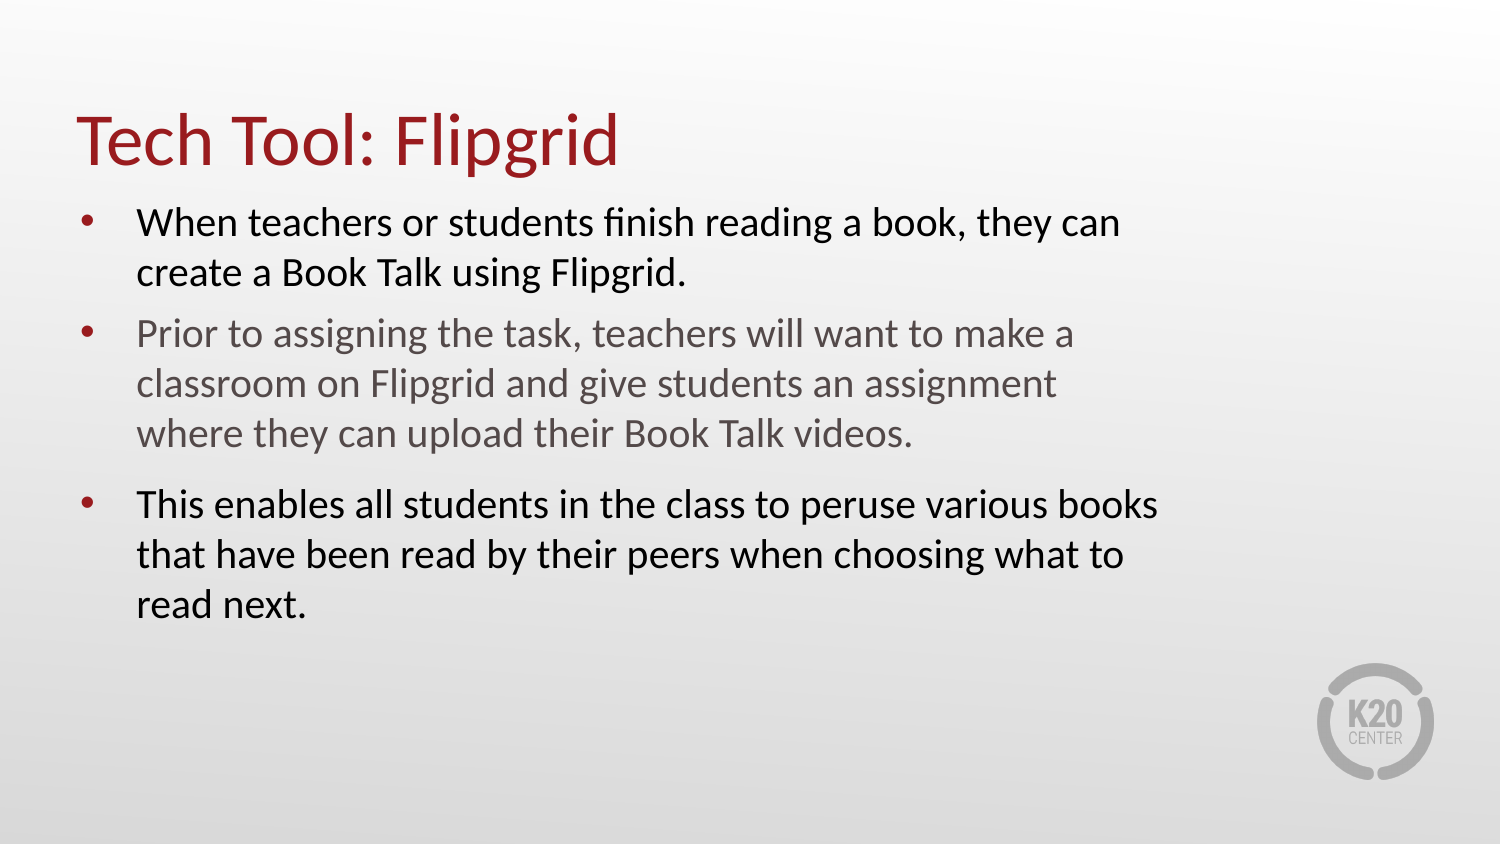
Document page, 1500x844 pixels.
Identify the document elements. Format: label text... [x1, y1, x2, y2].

picture [1300, 646, 1451, 797]
list When teachers or students finish reading a book, they can create a Book Talk using Flipgrid. Prior to assigning the task, teachers will want to make a classroom on Flipgrid and give students an assignment where they can upload their Book Talk videos. This enables all students in the class to peruse various books that have been read by their peers when choosing what to read next. [65, 187, 1178, 668]
title Tech Tool: Flipgrid [76, 40, 788, 181]
